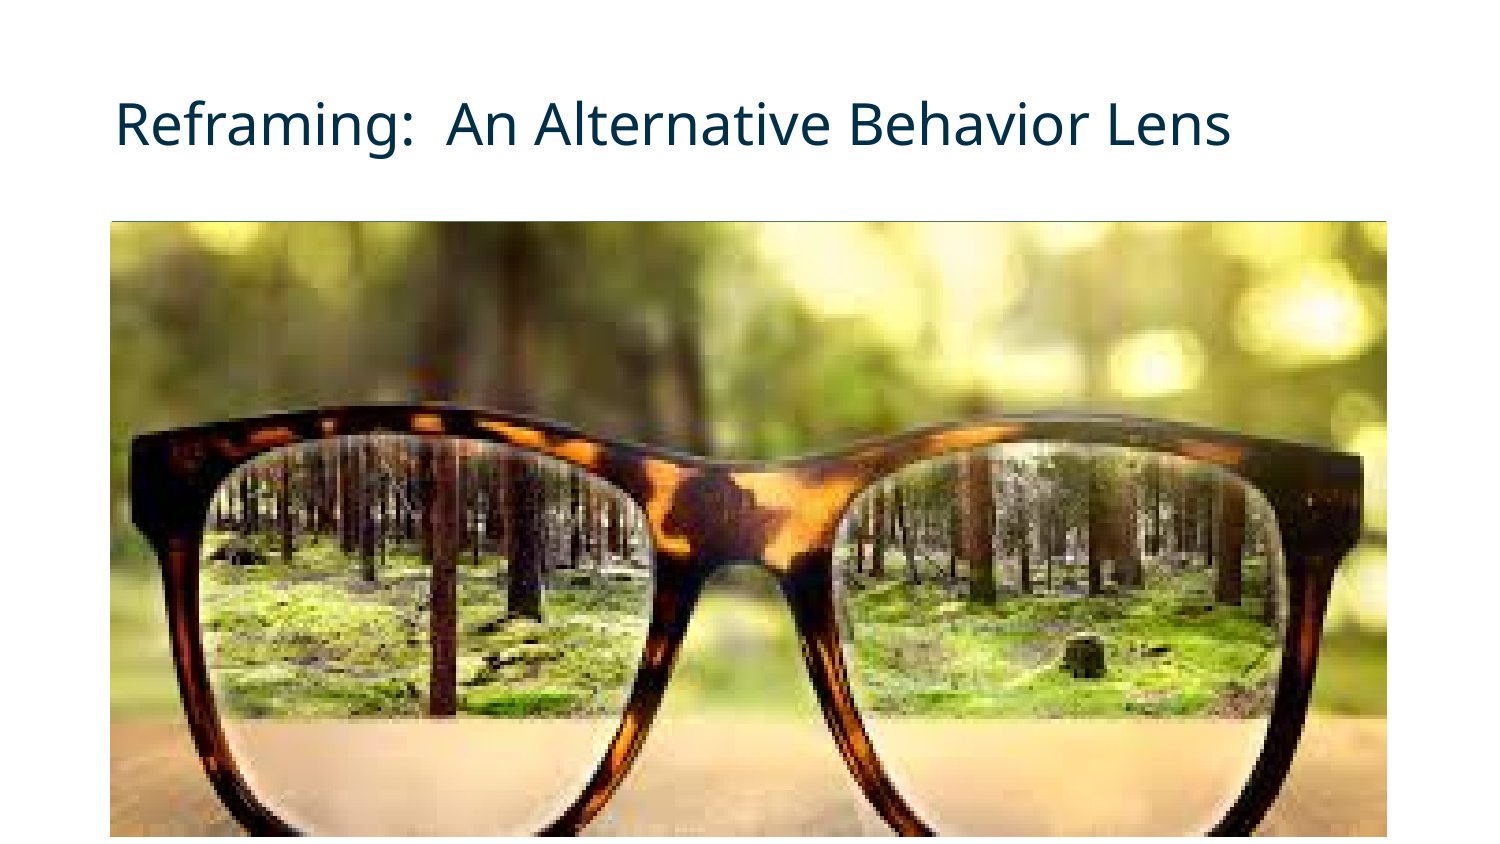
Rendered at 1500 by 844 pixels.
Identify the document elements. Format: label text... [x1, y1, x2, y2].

picture [110, 222, 1387, 838]
title Reframing: An Alternative Behavior Lens [103, 44, 1397, 208]
